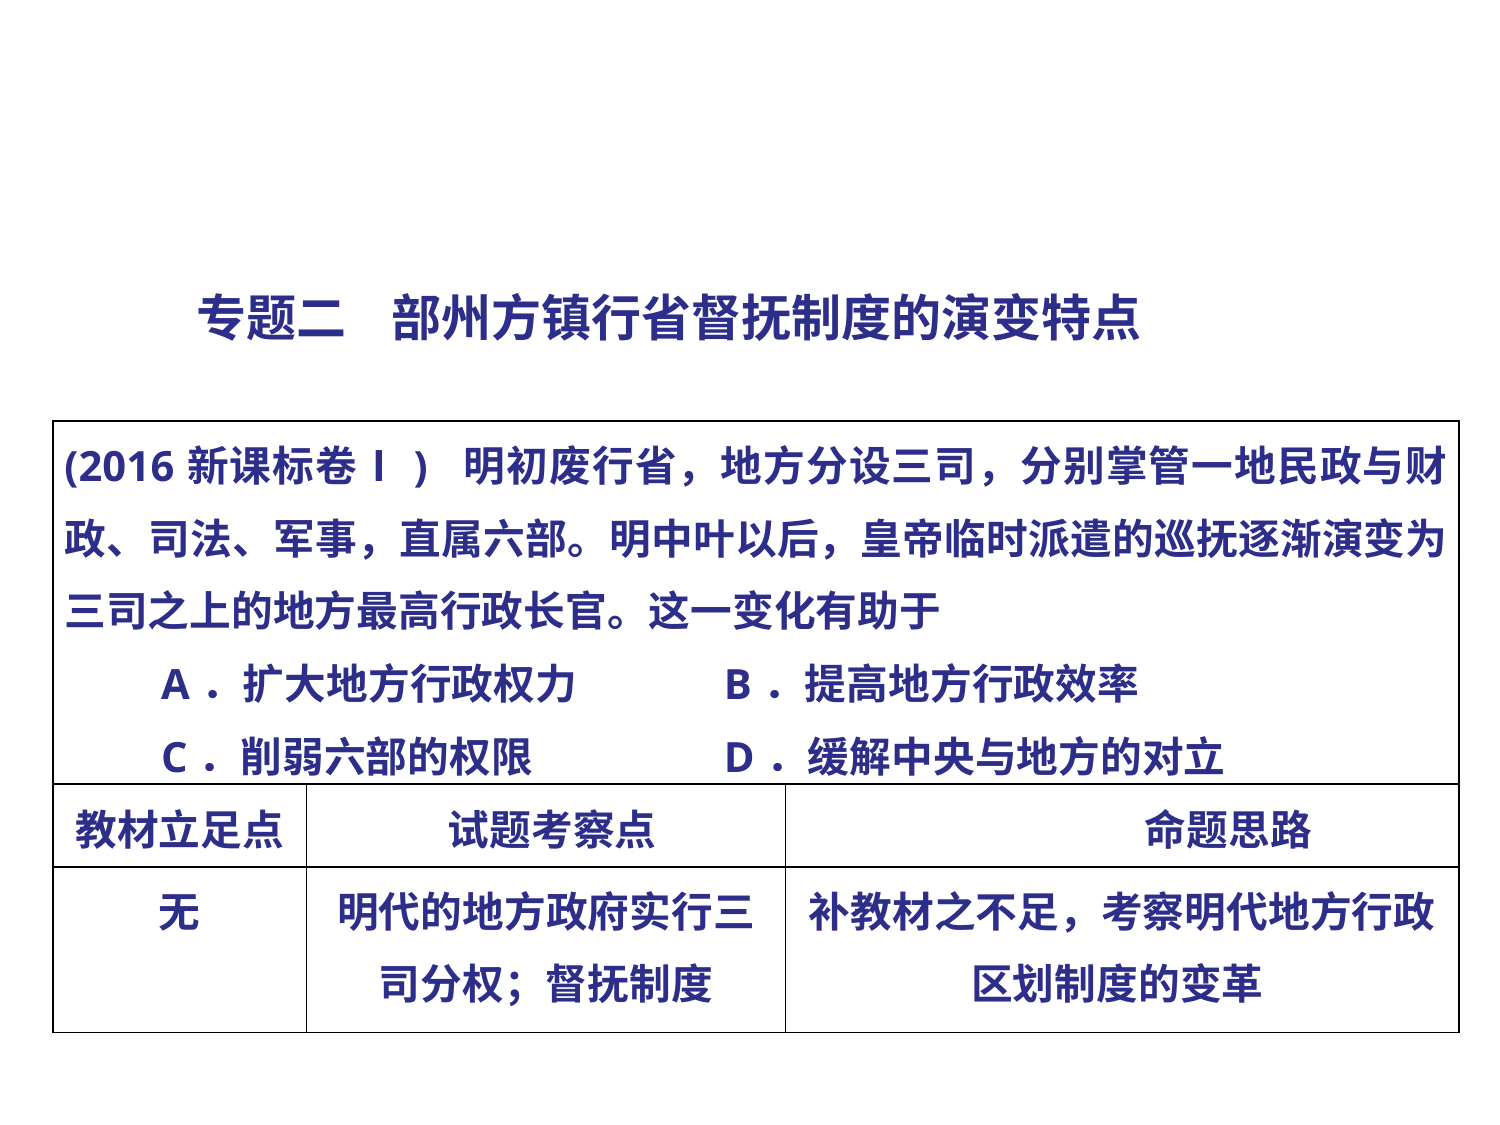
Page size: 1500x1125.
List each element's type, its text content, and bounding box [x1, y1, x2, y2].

table_cell 教材立足点 [54, 785, 306, 866]
table_cell 命题思路 [786, 785, 1458, 866]
list 专题二 部州方镇行省督抚制度的演变特点 [74, 262, 1426, 362]
table_cell 试题考察点 [307, 785, 785, 866]
table_header (2016新课标卷Ⅰ) 明初废行省，地方分设三司，分别掌管一地民政与财政、司法、军事，直属六部。明中叶以后，皇帝临时派遣的巡抚逐渐演变为三司之上的地方最高行政长官。这一变化有助于 A．扩大地方行政权力 B．提高地方行政效率 C．削弱六部的权限 D．缓解中央与地方的对立 [54, 422, 1458, 783]
table_cell 无 [54, 868, 306, 1032]
table_cell 补教材之不足，考察明代地方行政区划制度的变革 [786, 868, 1458, 1032]
table_cell 明代的地方政府实行三司分权；督抚制度 [307, 868, 785, 1032]
